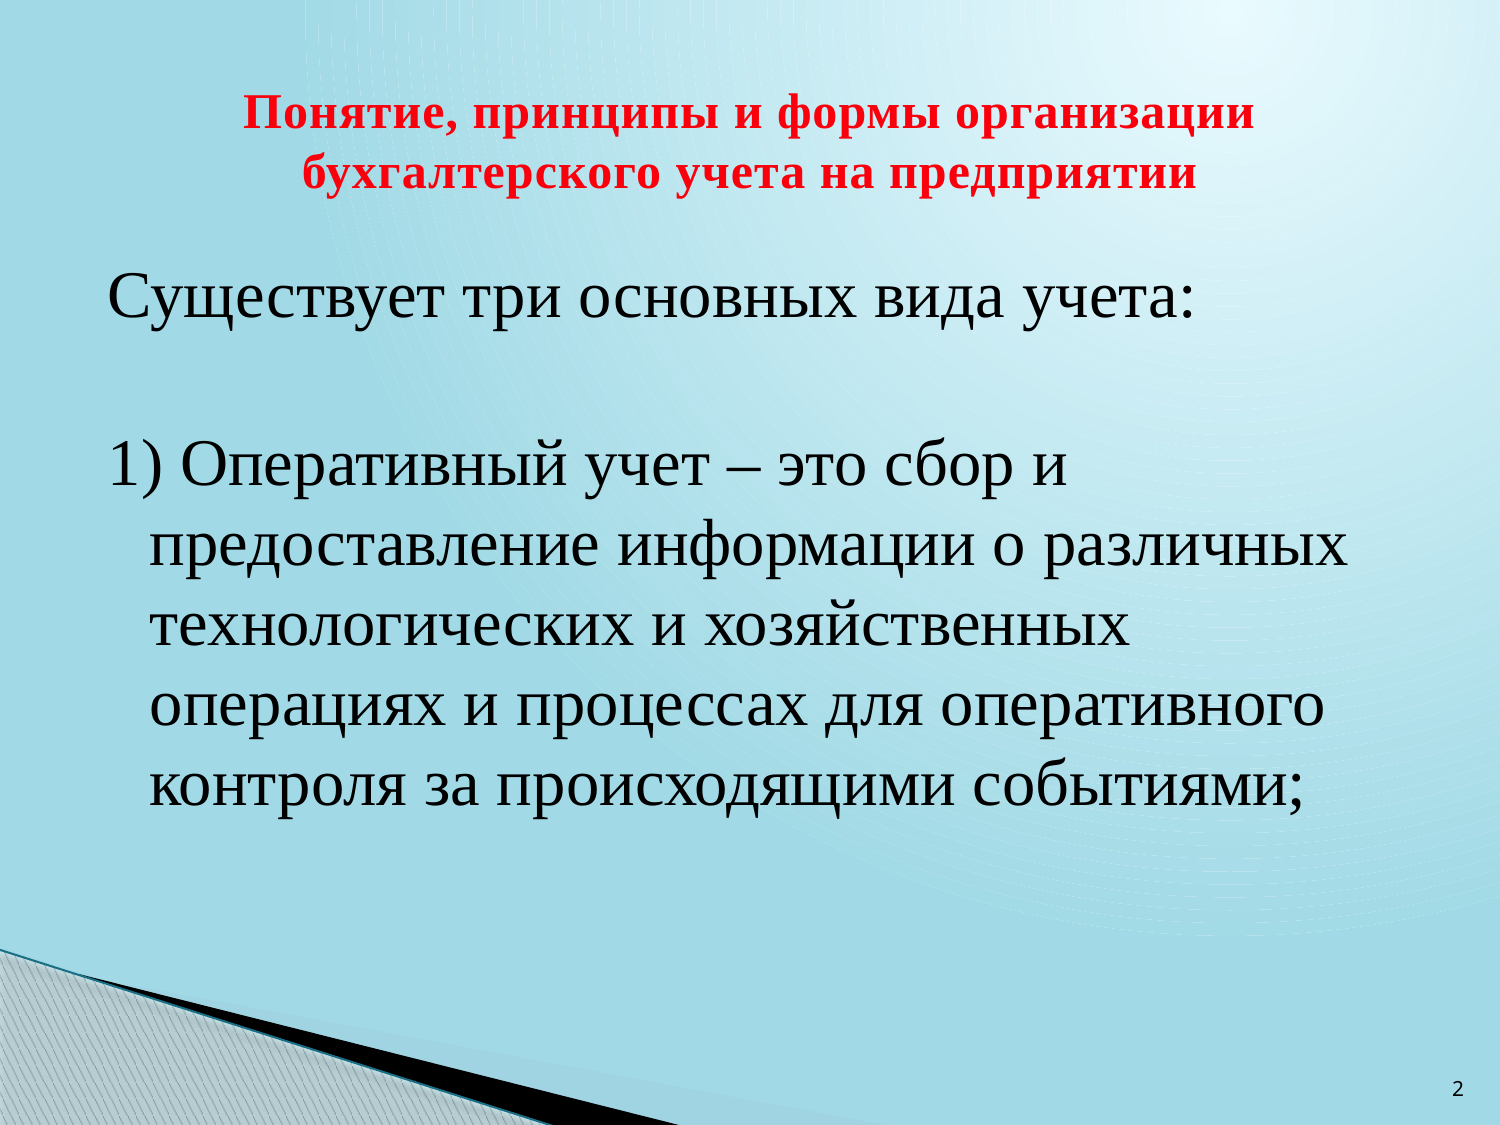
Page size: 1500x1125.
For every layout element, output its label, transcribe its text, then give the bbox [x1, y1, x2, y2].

slide_number 2 [1418, 1051, 1479, 1112]
list Существует три основных вида учета: 1) Оперативный учет – это сбор и предоставление информации о различных технологических и хозяйственных операциях и процессах для оперативного контроля за происходящими событиями; [75, 243, 1425, 986]
title Понятие, принципы и формы организации бухгалтерского учета на предприятии [75, 45, 1425, 233]
